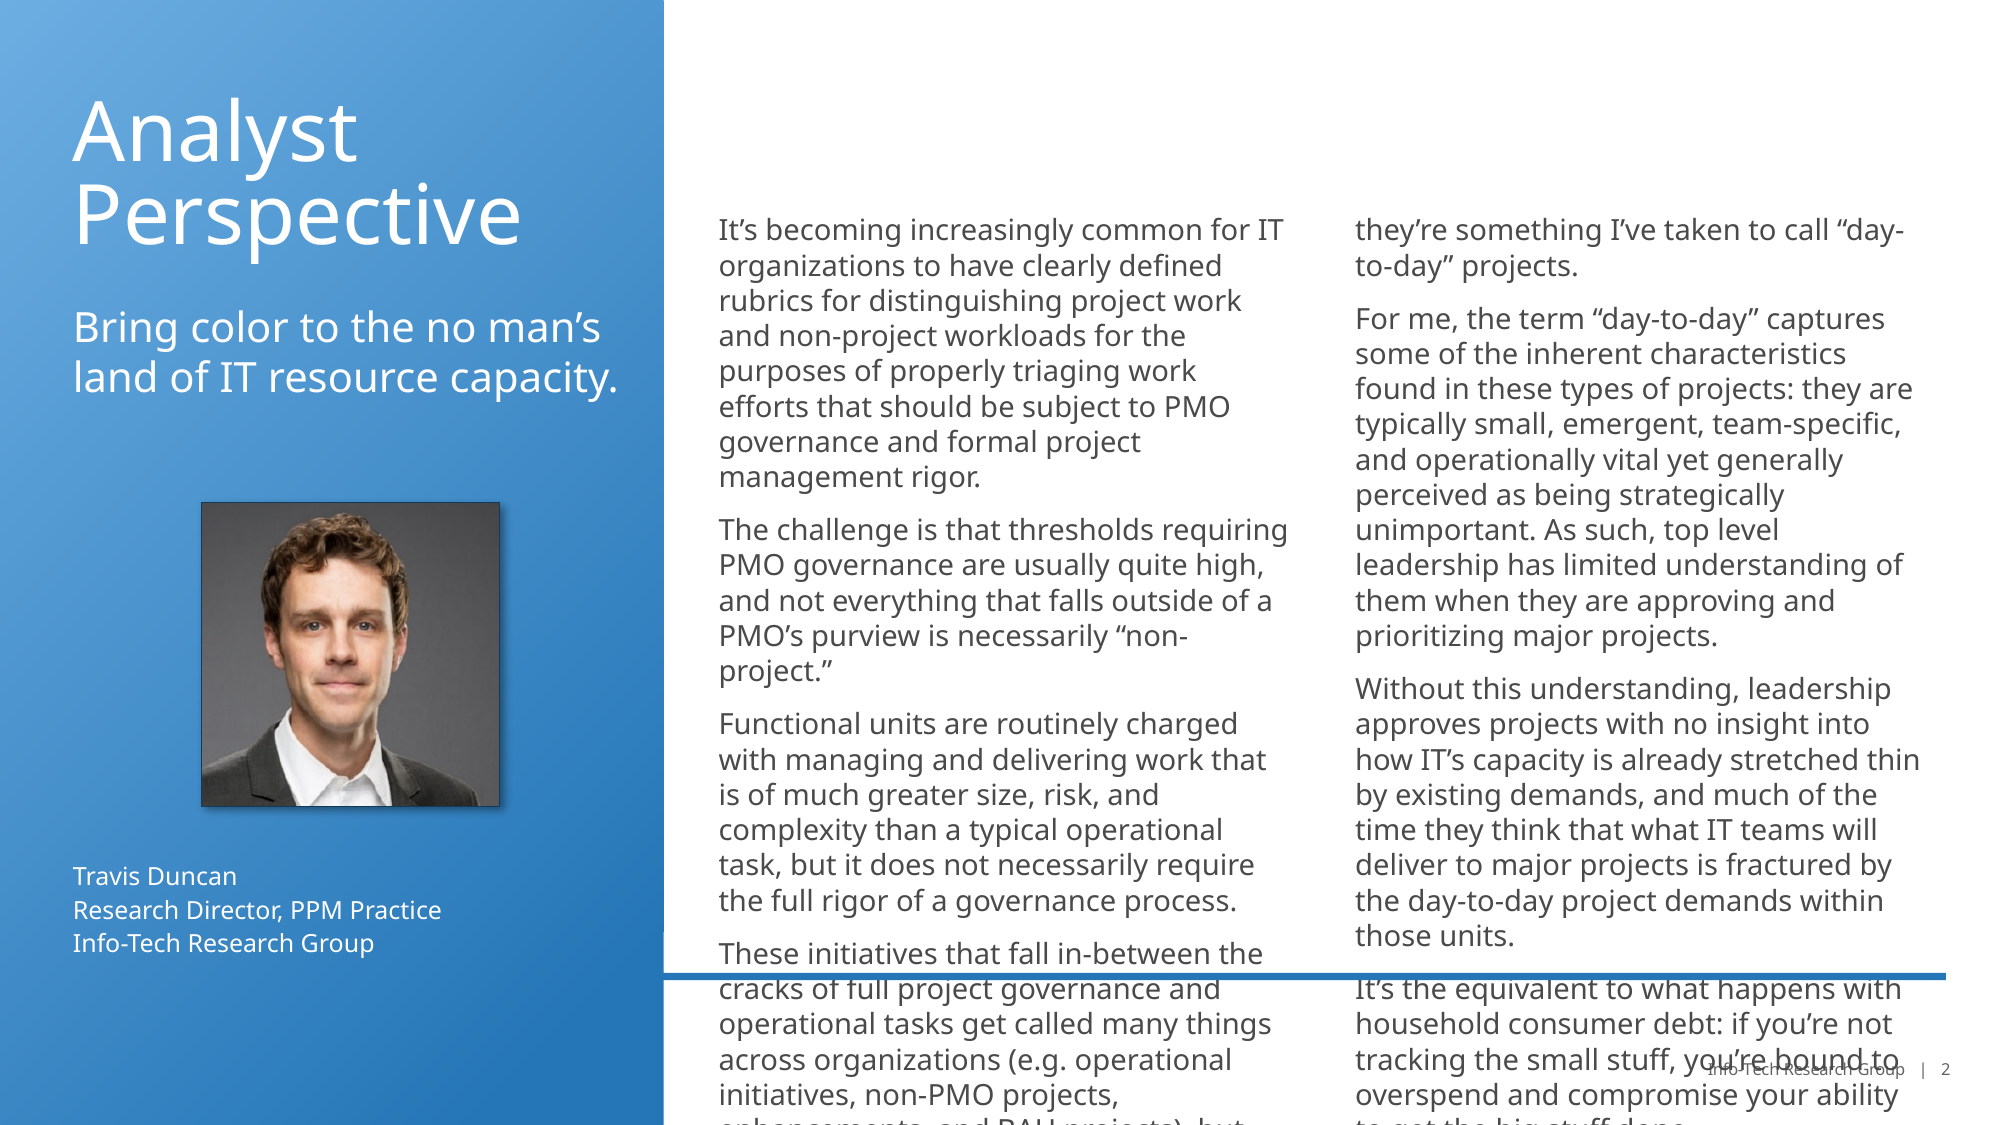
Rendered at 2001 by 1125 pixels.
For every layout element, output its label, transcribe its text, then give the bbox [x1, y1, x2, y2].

text_box [642, 972, 1947, 981]
text_box [0, 0, 665, 1125]
picture [201, 502, 500, 807]
list Bring color to the no man’s land of IT resource capacity. [58, 292, 644, 849]
list Travis Duncan Research Director, PPM Practice Info-Tech Research Group [58, 849, 644, 1125]
title Analyst Perspective [58, 86, 644, 273]
list It’s becoming increasingly common for IT organizations to have clearly defined rubrics for distinguishing project work and non-project workloads for the purposes of properly triaging work efforts that should be subject to PMO governance and formal project management rigor. The challenge is that thresholds requiring PMO governance are usually quite high, and not everything that falls outside of a PMO’s purview is necessarily “non-project.” Functional units are routinely charged with managing and delivering work that is of much greater size, risk, and complexity than a typical operational task, but it does not necessarily require the full rigor of a governance process. These initiatives that fall in-between the cracks of full project governance and operational tasks get called many things across organizations (e.g. operational initiatives, non-PMO projects, enhancements, and BAU projects), but they’re something I’ve taken to call “day-to-day” projects. For me, the term “day-to-day” captures some of the inherent characteristics found in these types of projects: they are typically small, emergent, team-specific, and operationally vital yet generally perceived as being strategically unimportant. As such, top level leadership has limited understanding of them when they are approving and prioritizing major projects. Without this understanding, leadership approves projects with no insight into how IT’s capacity is already stretched thin by existing demands, and much of the time they think that what IT teams will deliver to major projects is fractured by the day-to-day project demands within those units. It’s the equivalent to what happens with household consumer debt: if you’re not tracking the small stuff, you’re bound to overspend and compromise your ability to get the big stuff done. [702, 203, 1947, 965]
slide_number Info-Tech Research Group | 2 [1582, 1058, 1951, 1079]
